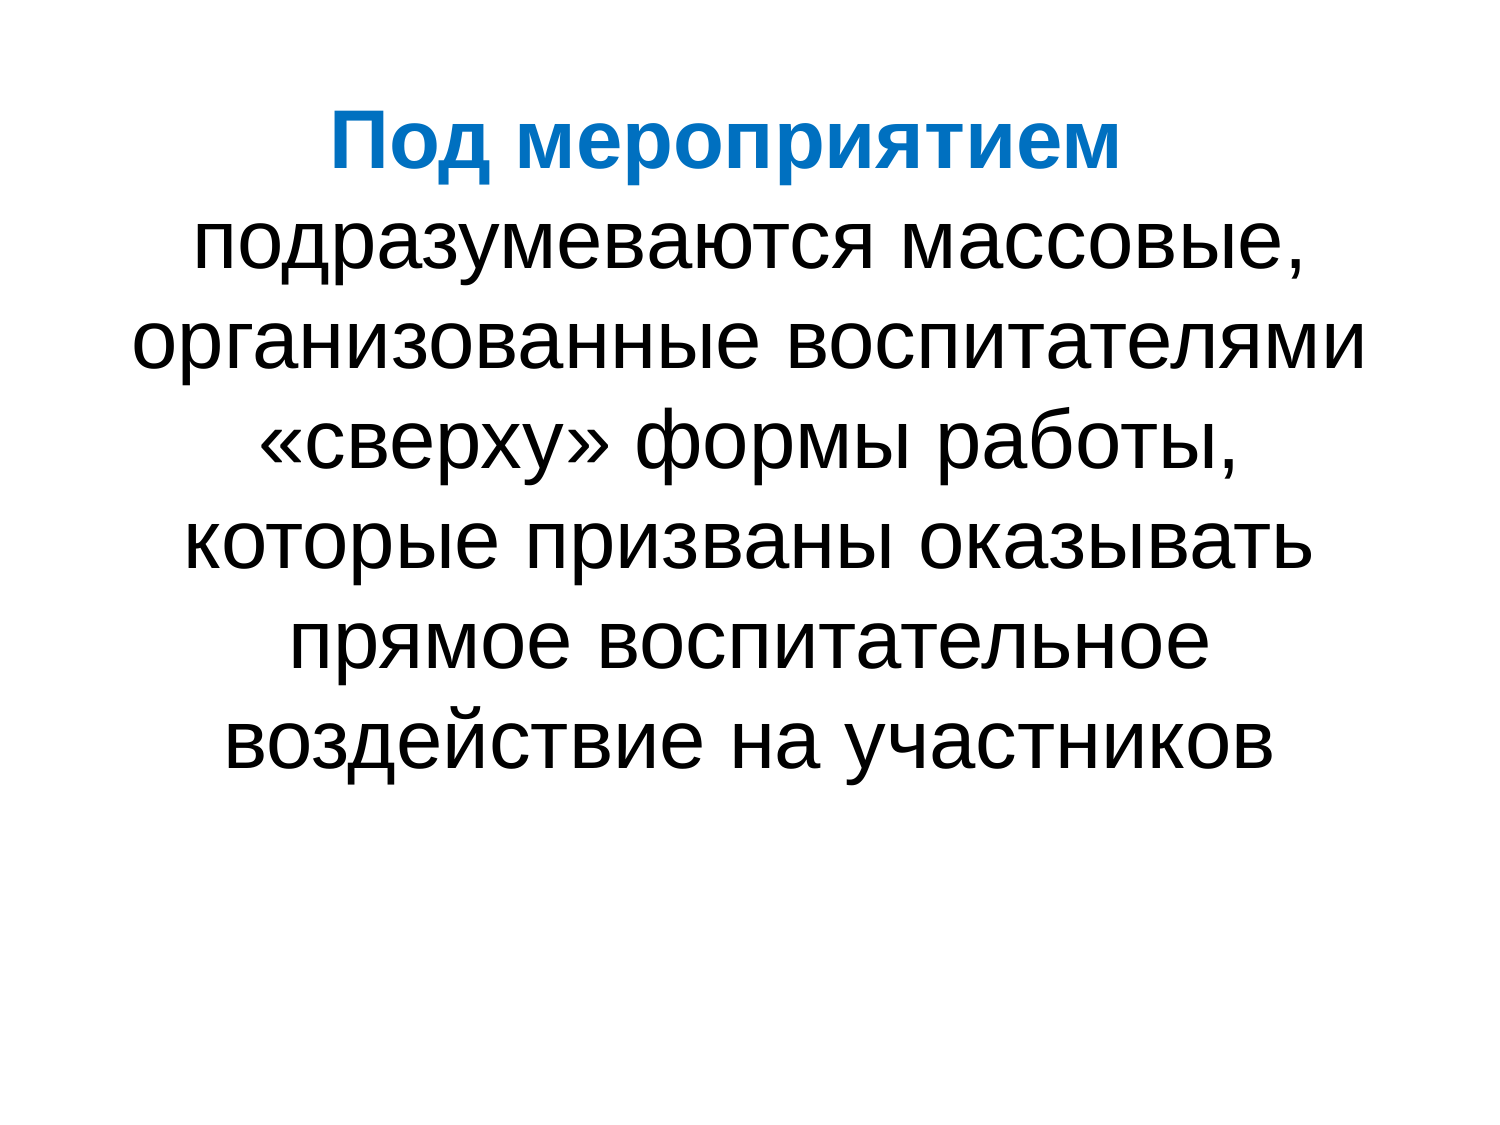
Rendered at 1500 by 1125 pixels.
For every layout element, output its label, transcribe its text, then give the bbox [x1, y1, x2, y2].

text_box Под мероприятием подразумеваются массовые, организованные воспитателями «сверху» формы работы, которые призваны оказывать прямое воспитательное воздействие на участников [100, 78, 1400, 793]
